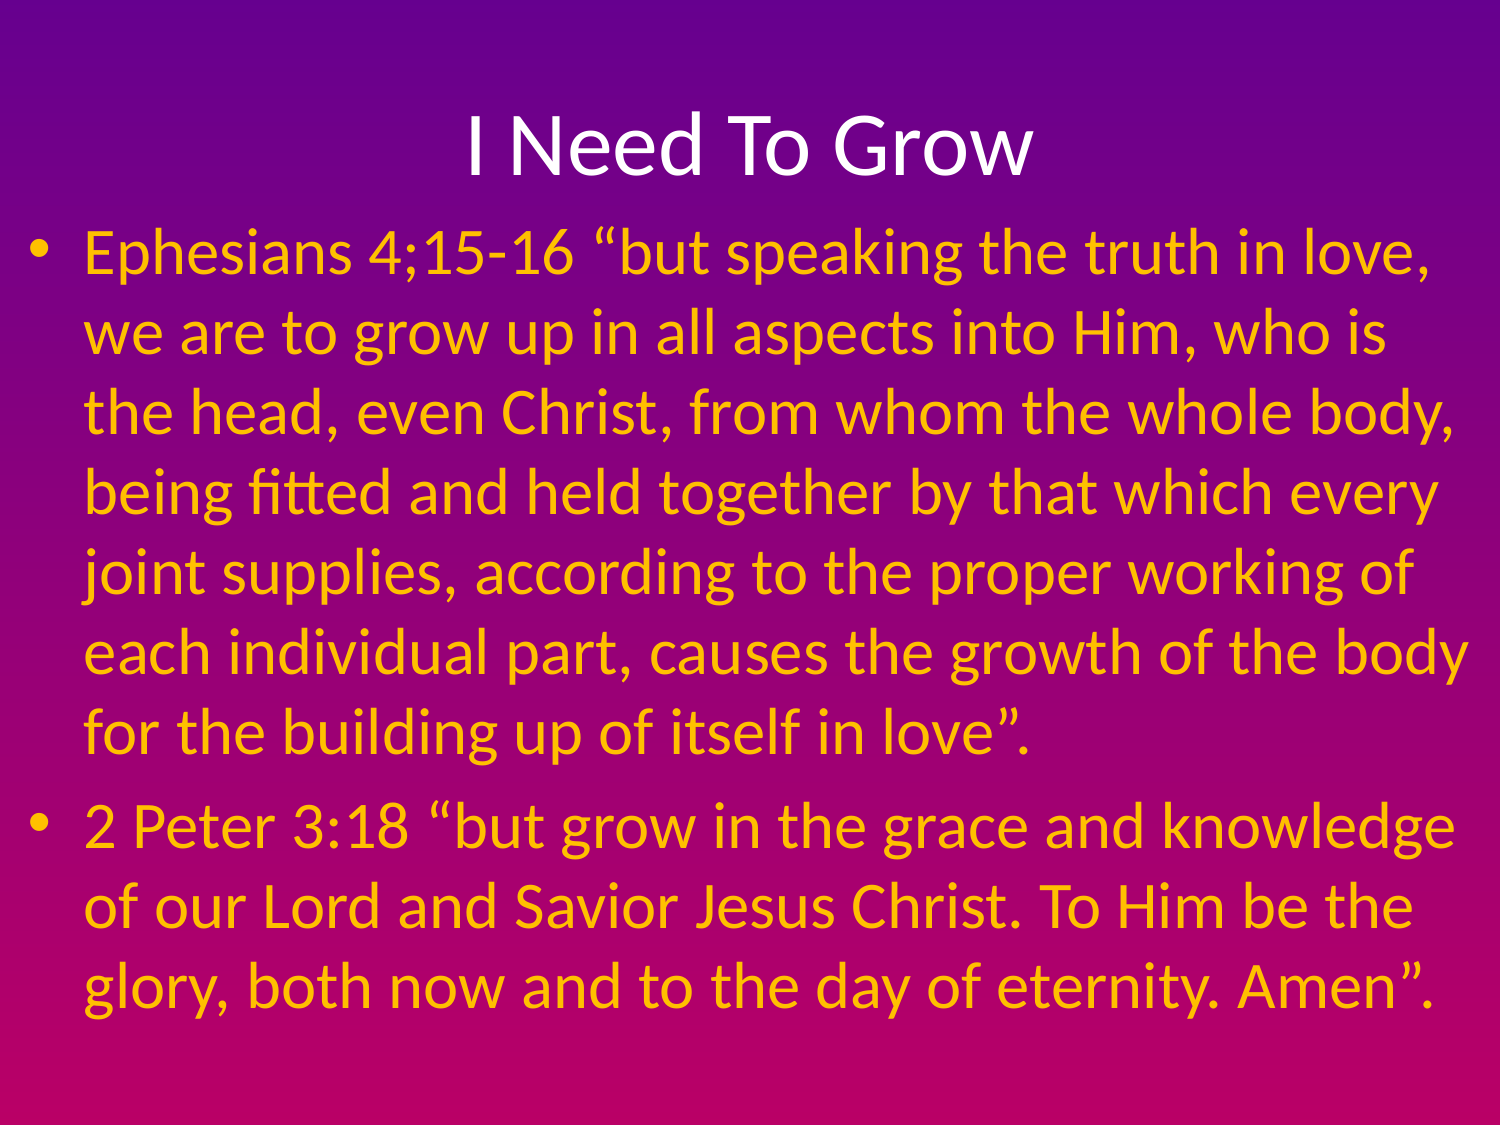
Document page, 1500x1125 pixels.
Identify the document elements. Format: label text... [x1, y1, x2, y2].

title I Need To Grow [75, 45, 1425, 200]
list Ephesians 4;15-16 “but speaking the truth in love, we are to grow up in all aspects into Him, who is the head, even Christ, from whom the whole body, being fitted and held together by that which every joint supplies, according to the proper working of each individual part, causes the growth of the body for the building up of itself in love”. 2 Peter 3:18 “but grow in the grace and knowledge of our Lord and Savior Jesus Christ. To Him be the glory, both now and to the day of eternity. Amen”. [12, 200, 1488, 1100]
